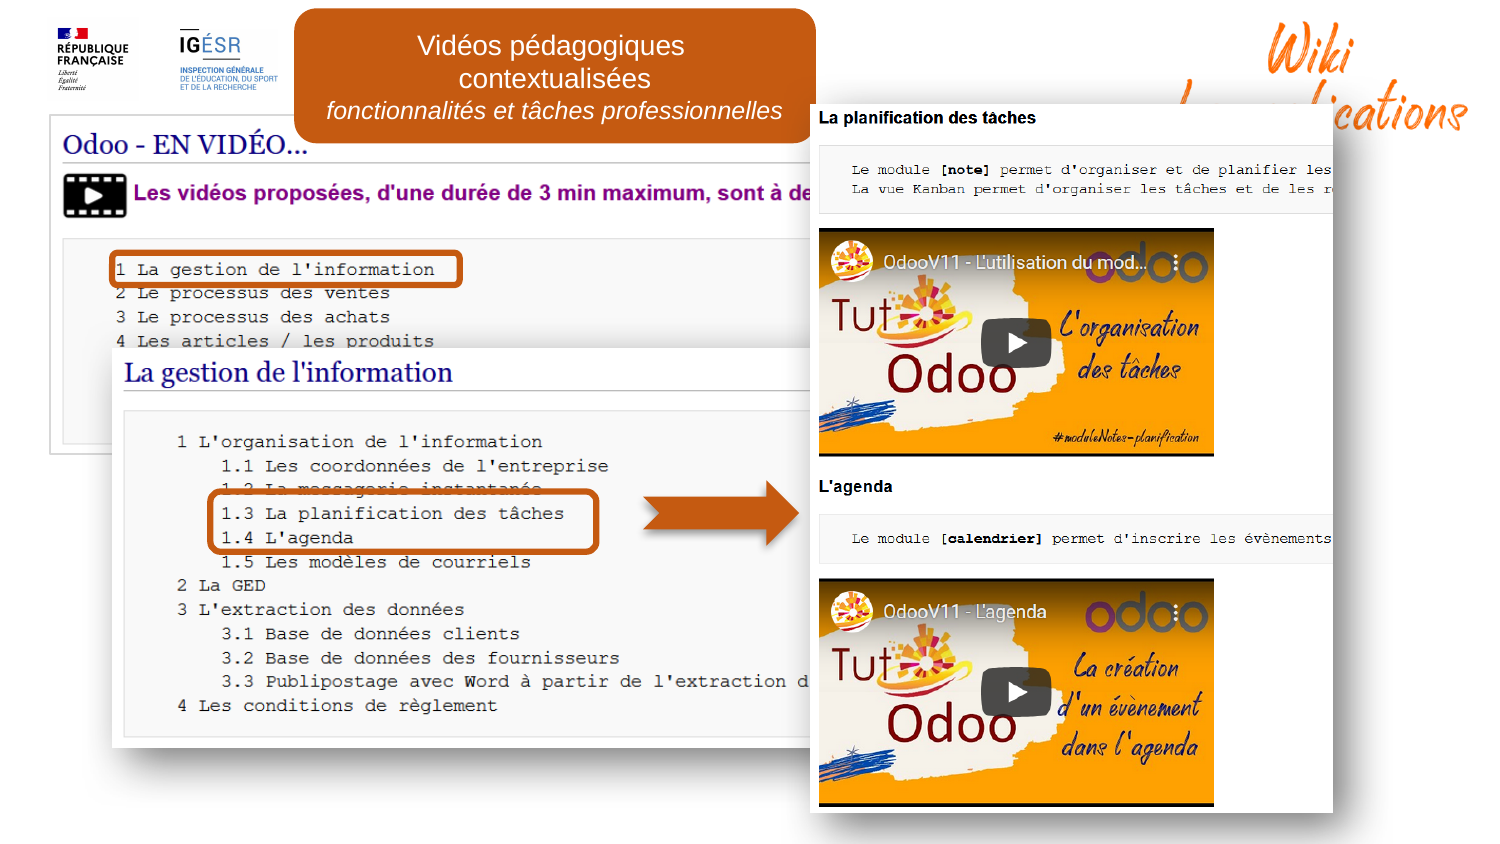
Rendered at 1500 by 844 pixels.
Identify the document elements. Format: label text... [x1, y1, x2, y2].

picture [50, 17, 1474, 813]
text_box Vidéos pédagogiques contextualisées fonctionnalités et tâches professionnelles [294, 8, 816, 114]
picture [47, 17, 139, 101]
picture [180, 29, 278, 90]
